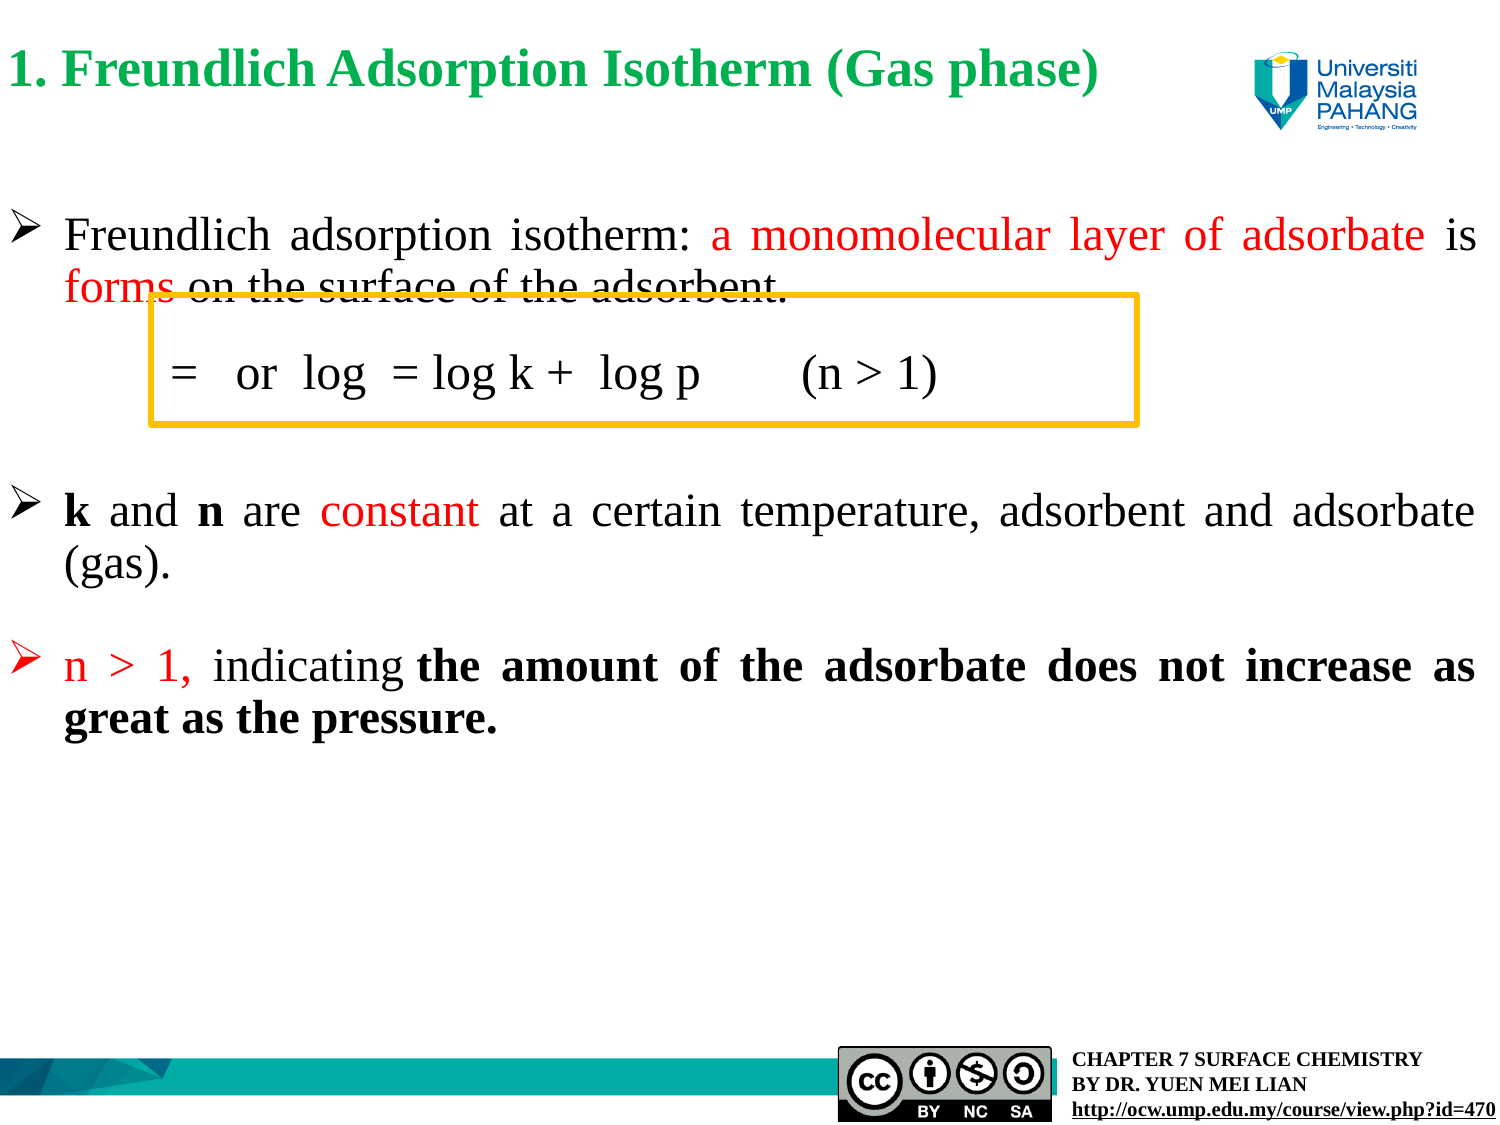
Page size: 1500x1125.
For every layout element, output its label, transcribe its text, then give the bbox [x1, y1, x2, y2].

text_box 1. Freundlich Adsorption Isotherm (Gas phase) [0, 32, 1140, 107]
text_box [150, 294, 1138, 425]
picture [0, 0, 1500, 1125]
